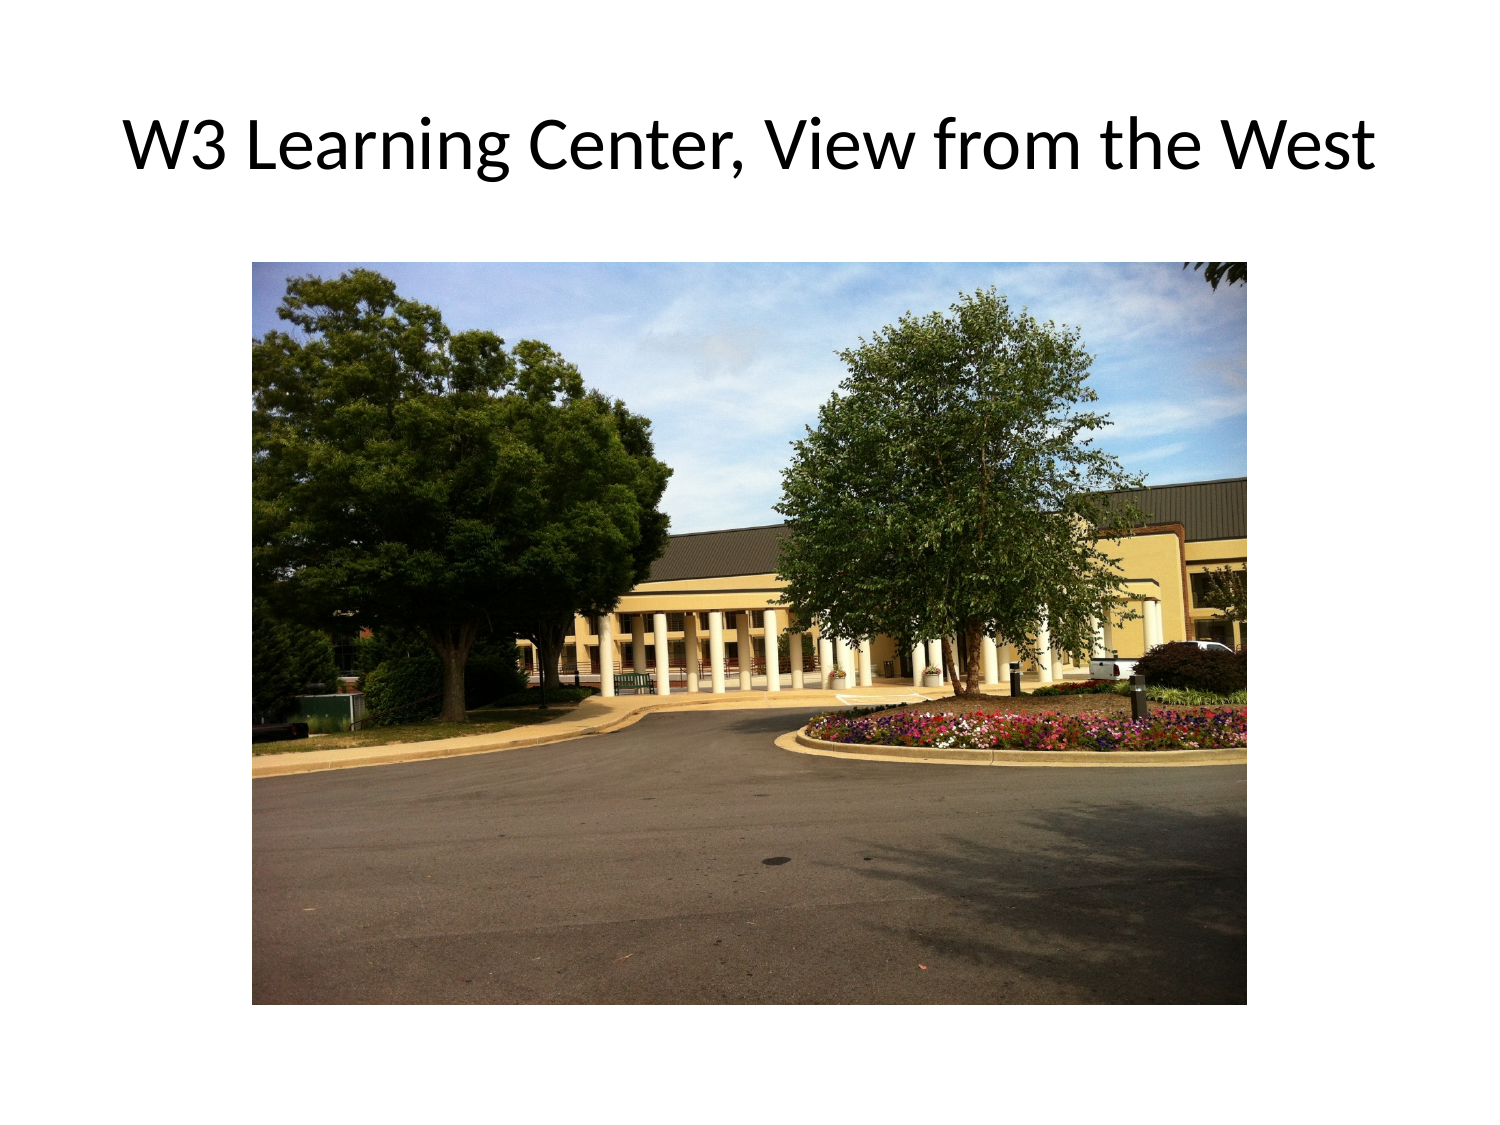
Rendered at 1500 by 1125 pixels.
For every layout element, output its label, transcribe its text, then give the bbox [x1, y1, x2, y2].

title W3 Learning Center, View from the West [75, 45, 1425, 233]
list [252, 262, 1248, 1006]
